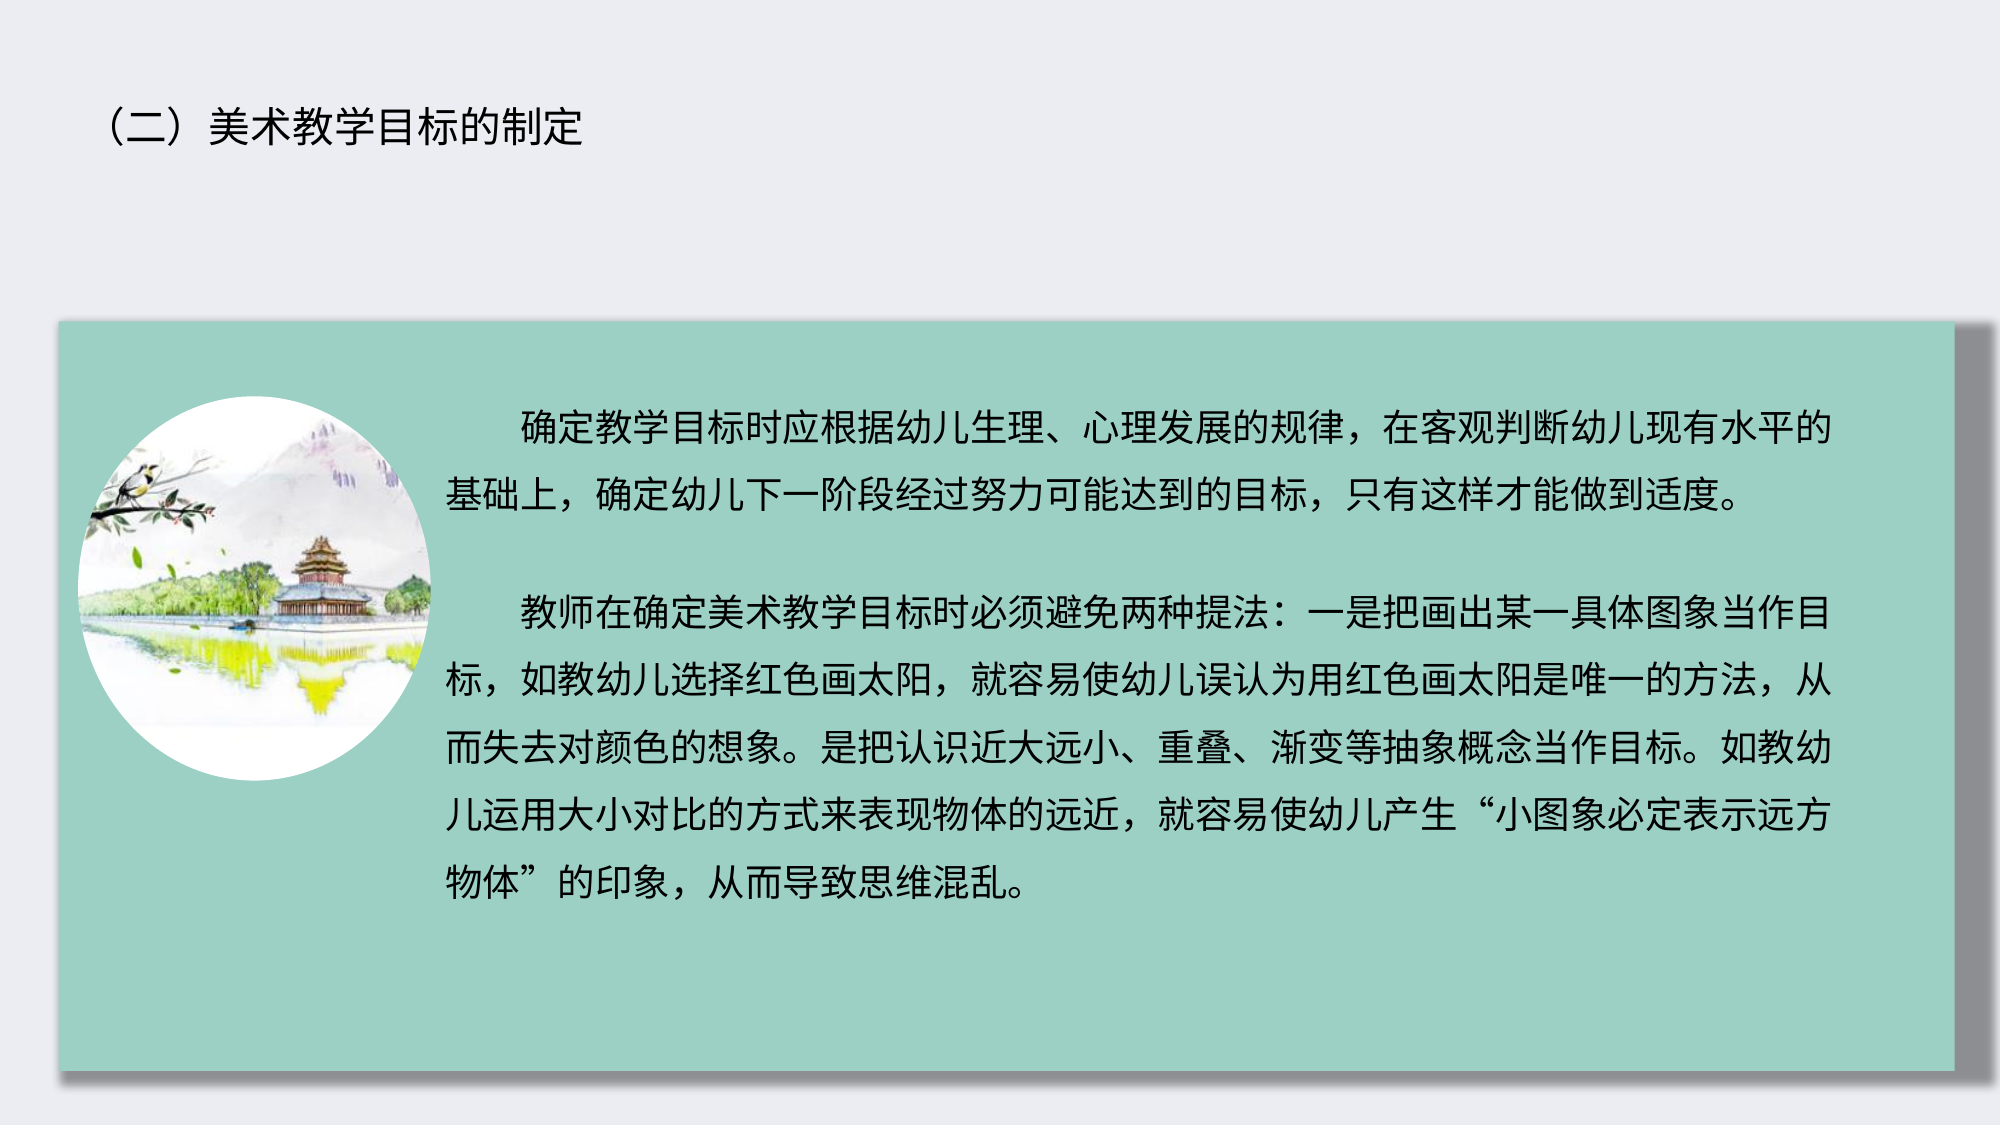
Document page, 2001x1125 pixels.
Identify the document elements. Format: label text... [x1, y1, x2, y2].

text_box [58, 320, 1956, 1072]
text_box [77, 395, 430, 782]
text_box [0, 0, 2000, 1125]
text_box 确定教学目标时应根据幼儿生理、心理发展的规律，在客观判断幼儿现有水平的基础上，确定幼儿下一阶段经过努力可能达到的目标，只有这样才能做到适度。 教师在确定美术教学目标时必须避免两种提法：一是把画出某一具体图象当作目标，如教幼儿选择红色画太阳，就容易使幼儿误认为用红色画太阳是唯一的方法，从而失去对颜色的想象。是把认识近大远小、重叠、渐变等抽象概念当作目标。如教幼儿运用大小对比的方式来表现物体的远近，就容易使幼儿产生“小图象必定表示远方物体”的印象，从而导致思维混乱。 [430, 373, 1872, 912]
text_box （二）美术教学目标的制定 [12, 83, 1379, 159]
